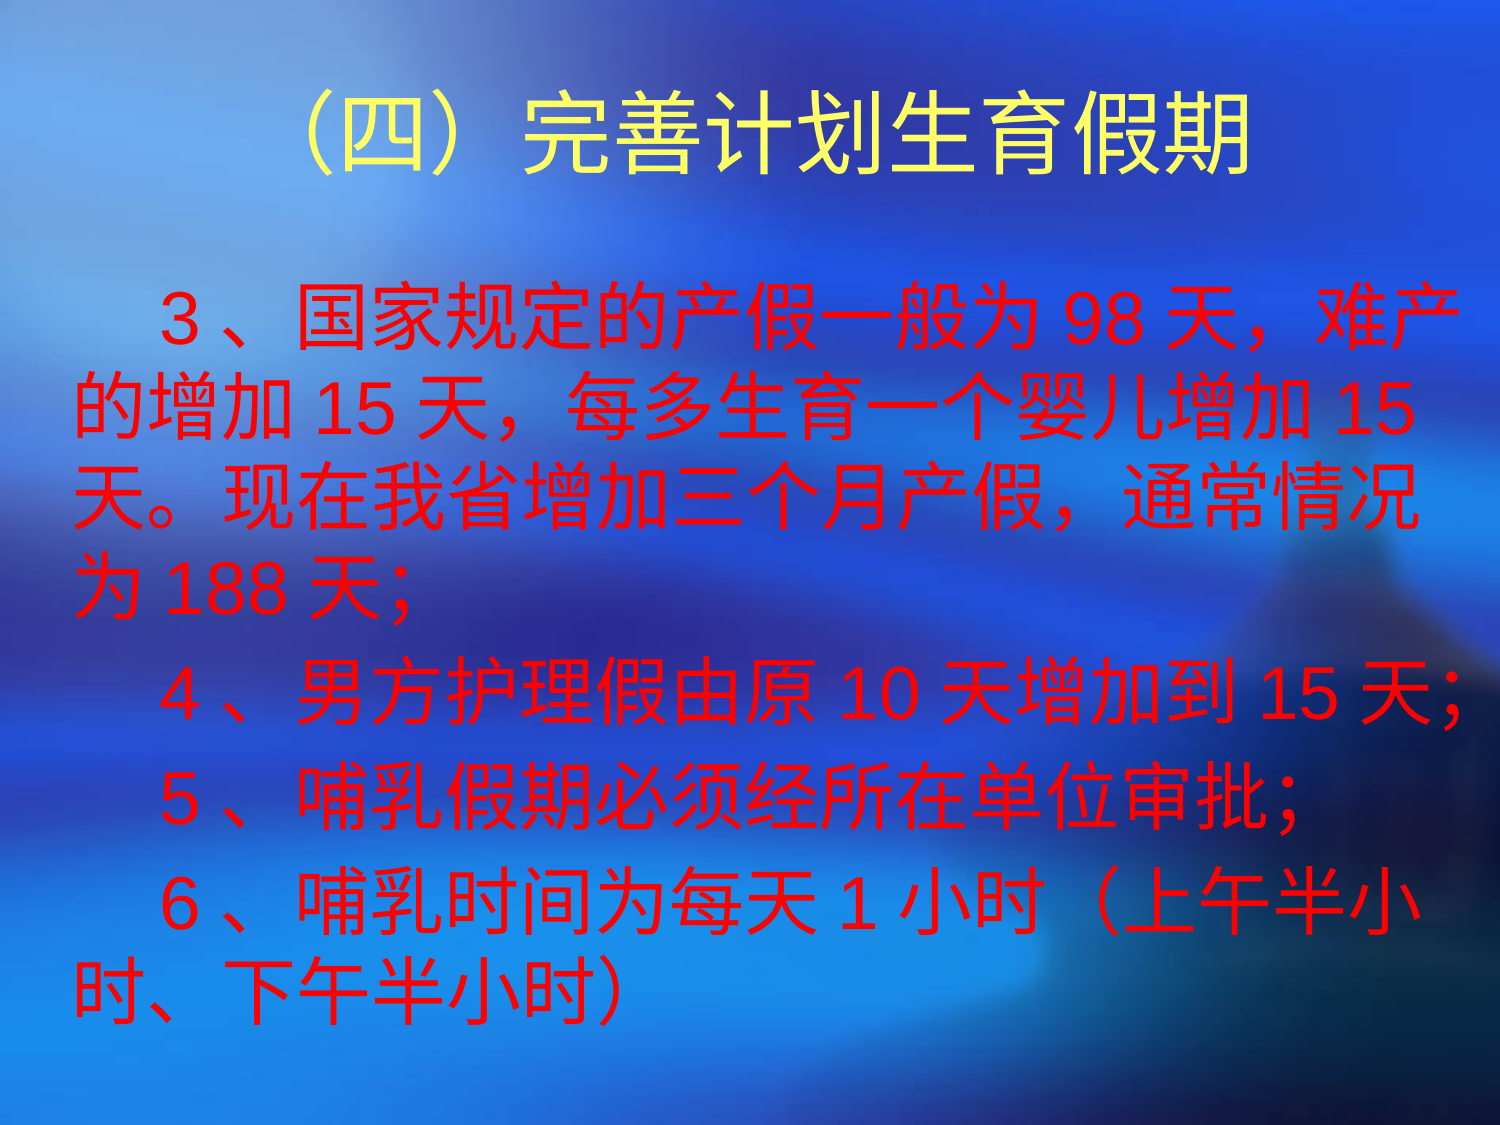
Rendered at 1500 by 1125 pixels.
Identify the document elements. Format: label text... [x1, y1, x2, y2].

picture [0, 0, 1500, 262]
list 3、国家规定的产假一般为98天，难产的增加15天，每多生育一个婴儿增加15天。现在我省增加三个月产假，通常情况为188天； 4、男方护理假由原10天增加到15天； 5、哺乳假期必须经所在单位审批； 6、哺乳时间为每天1小时（上午半小时、下午半小时） [0, 262, 1500, 1125]
title （四）完善计划生育假期 [49, 37, 1451, 226]
